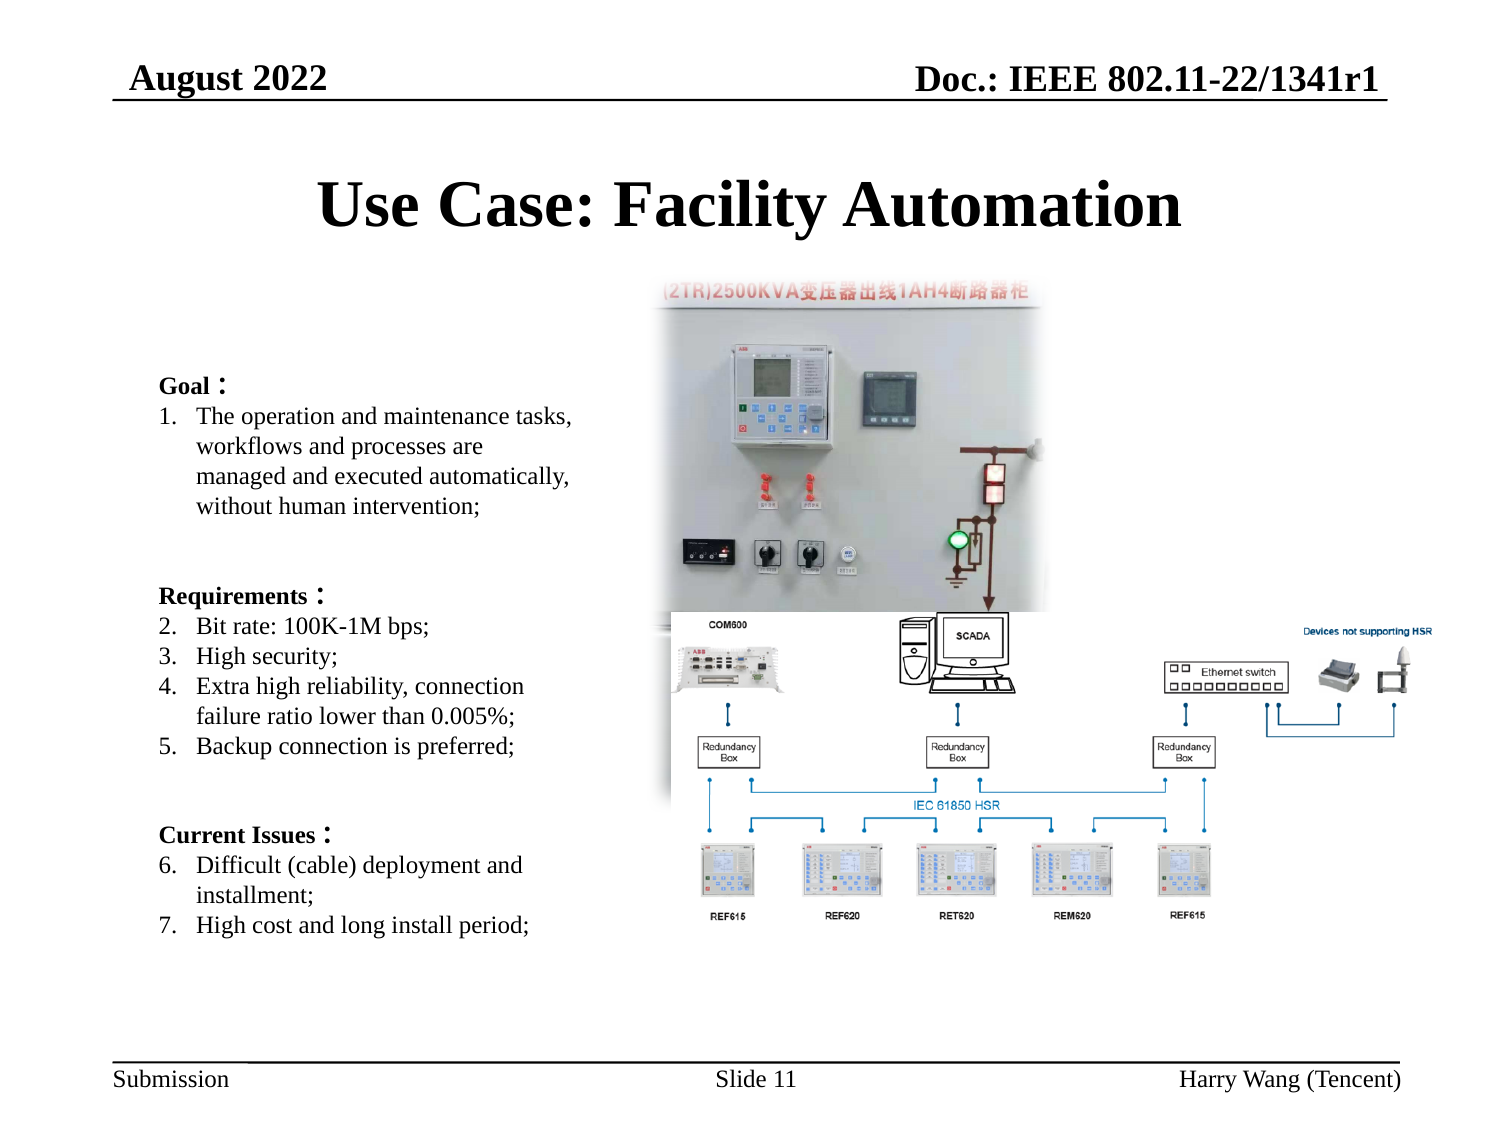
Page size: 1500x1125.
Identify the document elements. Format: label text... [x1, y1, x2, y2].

footer Harry Wang (Tencent) [949, 1061, 1402, 1093]
title Use Case: Facility Automation [112, 112, 1388, 288]
picture [647, 274, 1433, 923]
slide_number Slide 11 [712, 1061, 800, 1093]
text_box Goal： The operation and maintenance tasks, workflows and processes are managed and executed automatically, without human intervention; Requirements： Bit rate: 100K-1M bps; High security; Extra high reliability, connection failure ratio lower than 0.005%; Backup connection is preferred; Current Issues： Difficult (cable) deployment and installment; High cost and long install period; [143, 362, 588, 1006]
